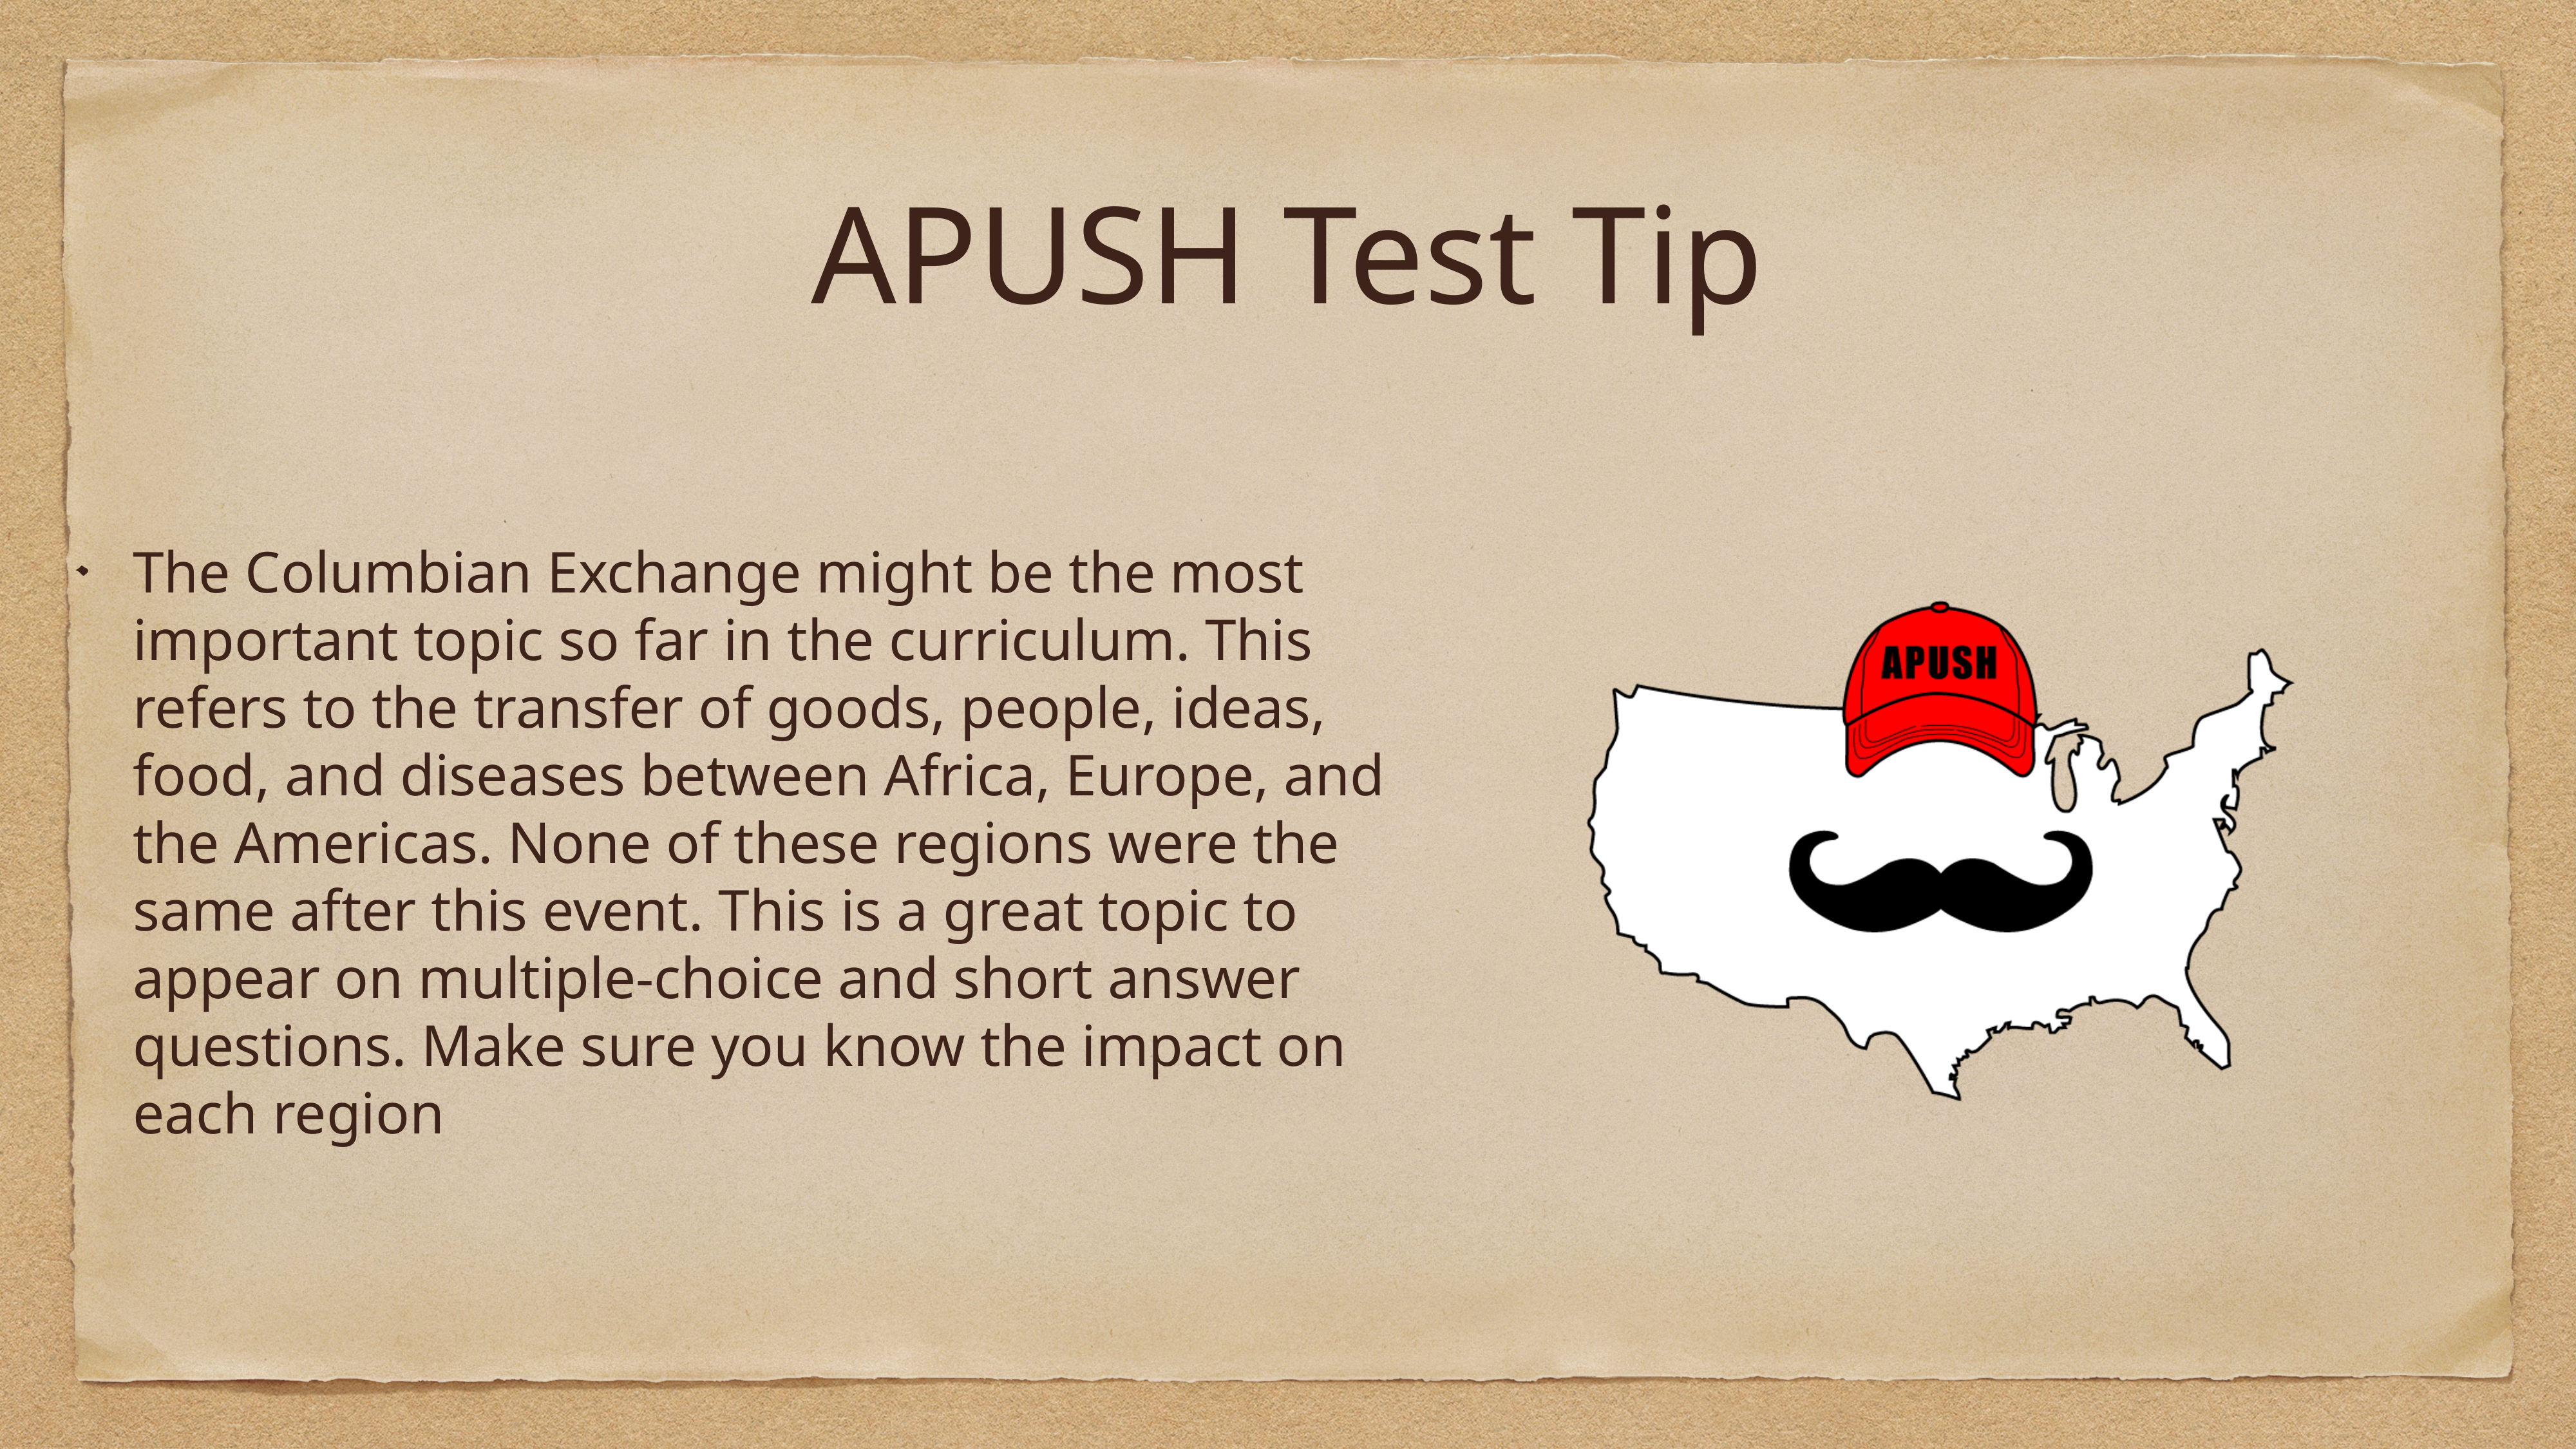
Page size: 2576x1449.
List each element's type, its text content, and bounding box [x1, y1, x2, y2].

title APUSH Test Tip [251, 93, 2324, 407]
list The Columbian Exchange might be the most important topic so far in the curriculum. This refers to the transfer of goods, people, ideas, food, and diseases between Africa, Europe, and the Americas. None of these regions were the same after this event. This is a great topic to appear on multiple-choice and short answer questions. Make sure you know the impact on each region [70, 308, 1434, 1374]
picture [0, 0, 2576, 1449]
